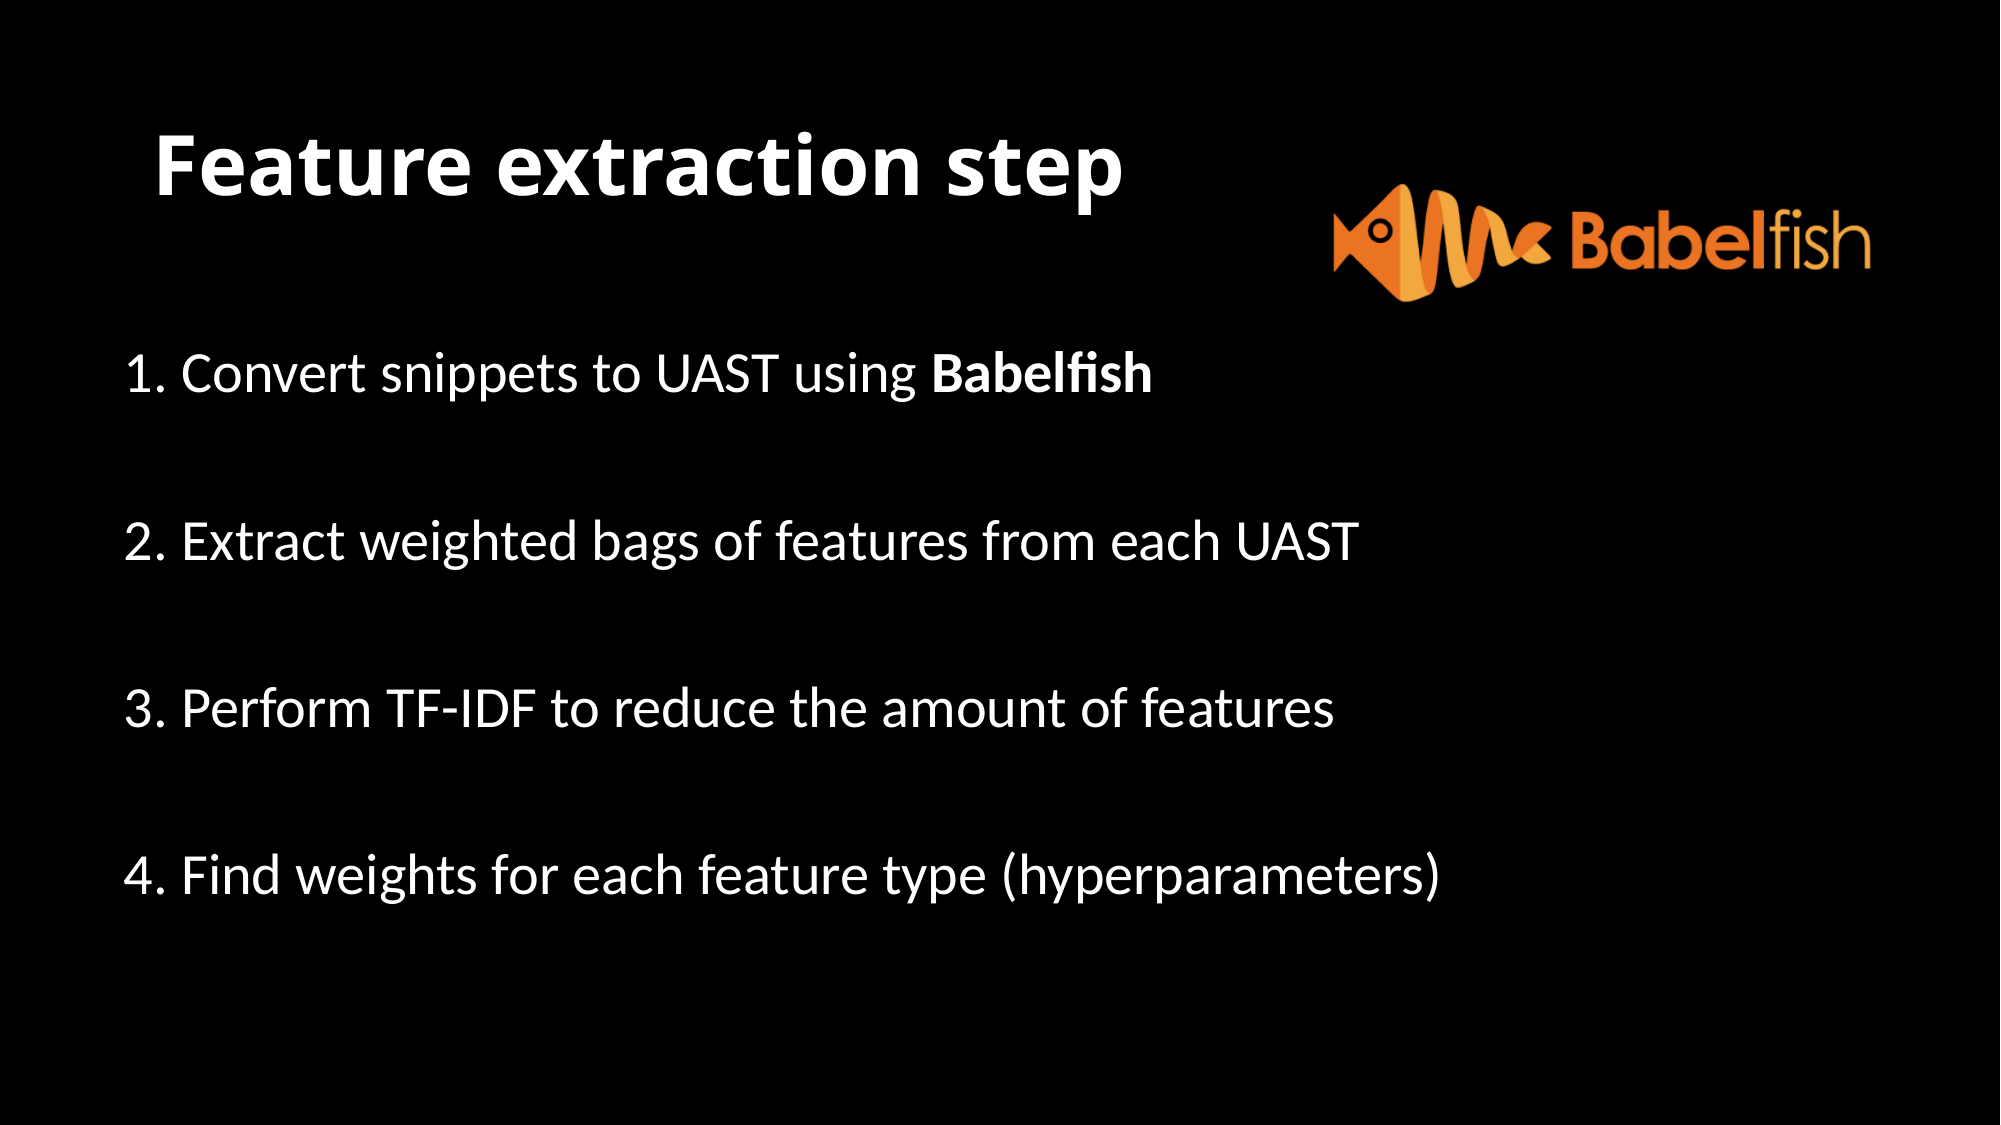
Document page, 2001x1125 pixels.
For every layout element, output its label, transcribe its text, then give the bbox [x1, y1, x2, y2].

title Feature extraction step [137, 59, 1863, 278]
text_box 1. Convert snippets to UAST using Babelfish 2. Extract weighted bags of features from each UAST 3. Perform TF-IDF to reduce the amount of features 4. Find weights for each feature type (hyperparameters) [109, 335, 1834, 1049]
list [1257, 128, 1947, 358]
